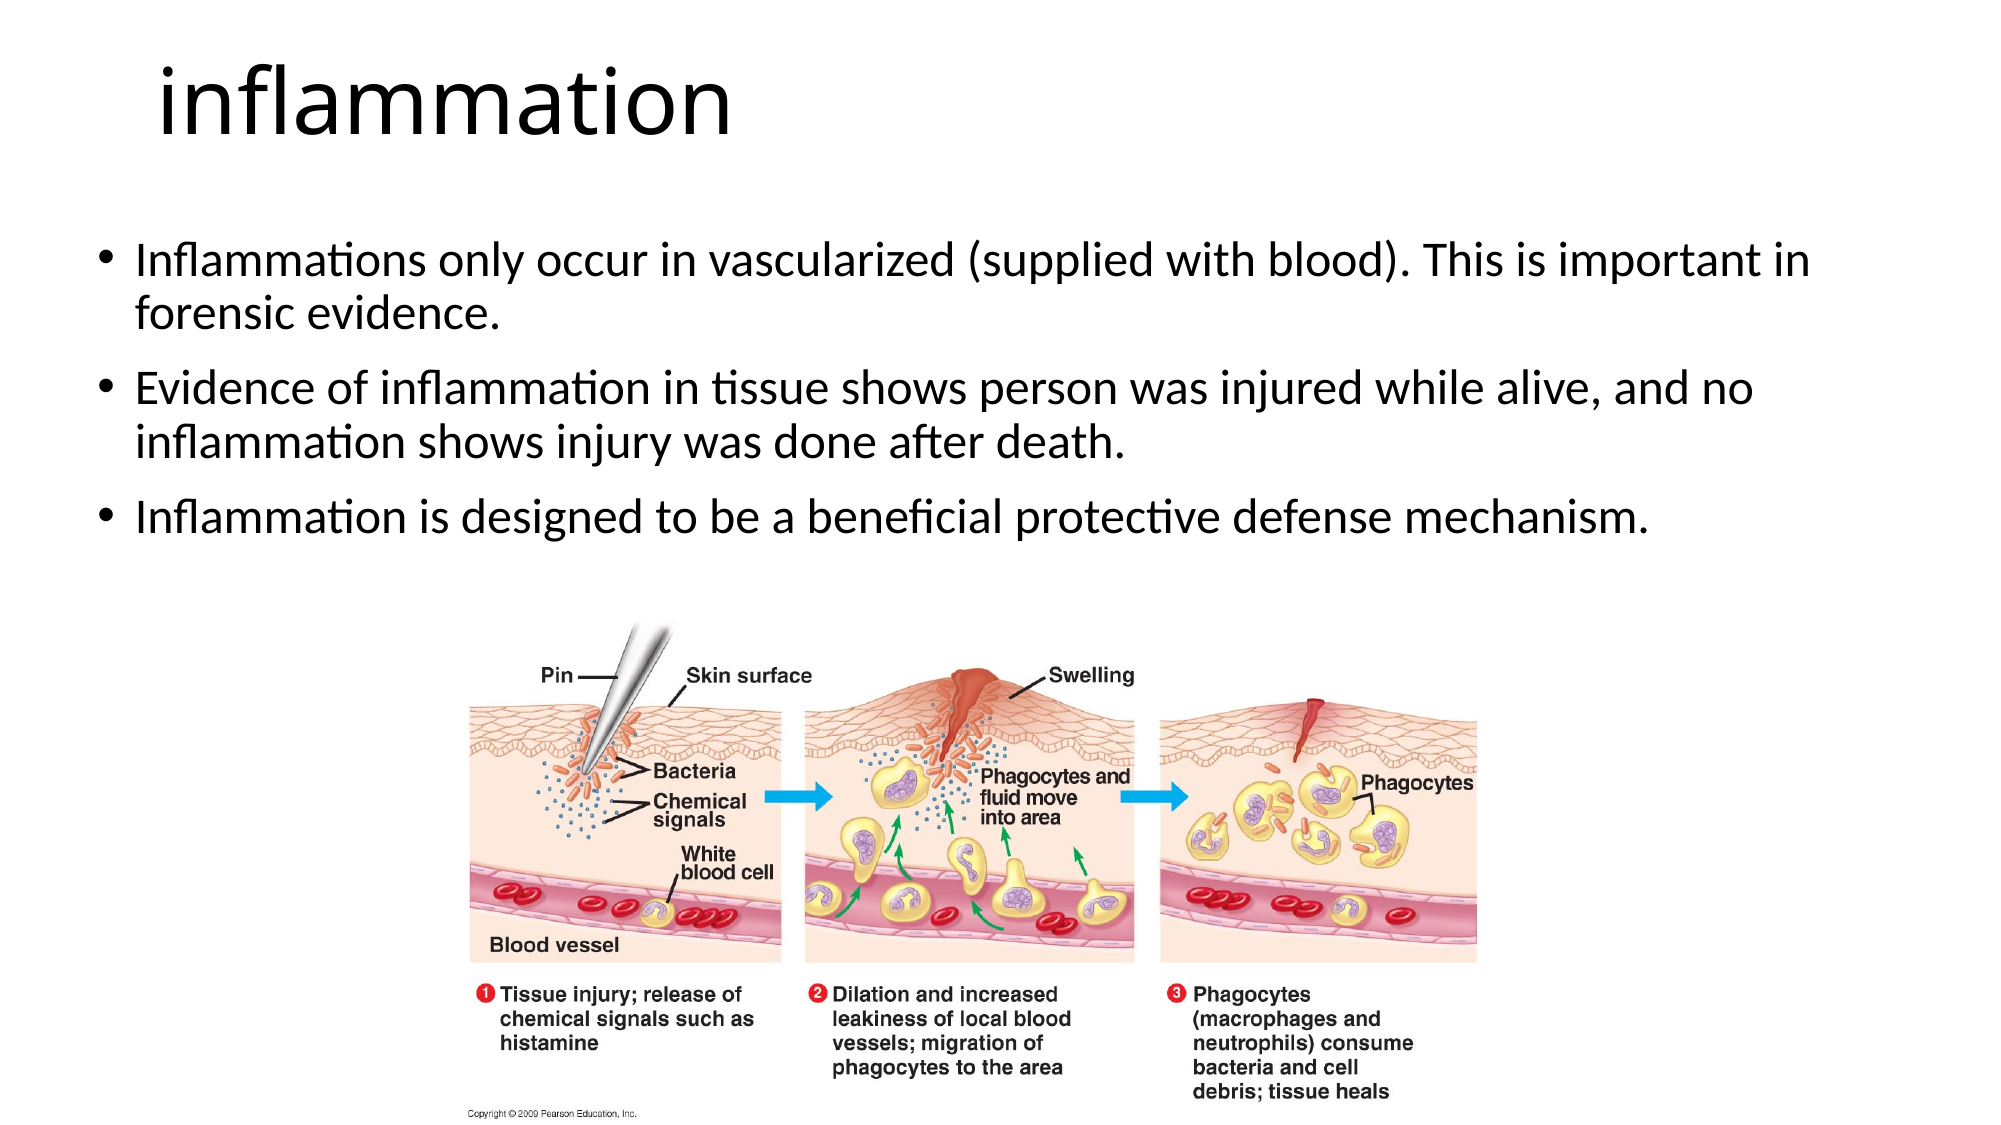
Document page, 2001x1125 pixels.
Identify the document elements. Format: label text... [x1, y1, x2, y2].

picture [463, 619, 1483, 1125]
list Inflammations only occur in vascularized (supplied with blood). This is important in forensic evidence. Evidence of inflammation in tissue shows person was injured while alive, and no inflammation shows injury was done after death. Inflammation is designed to be a beneficial protective defense mechanism. [82, 144, 1902, 723]
title inflammation [141, 0, 1842, 144]
